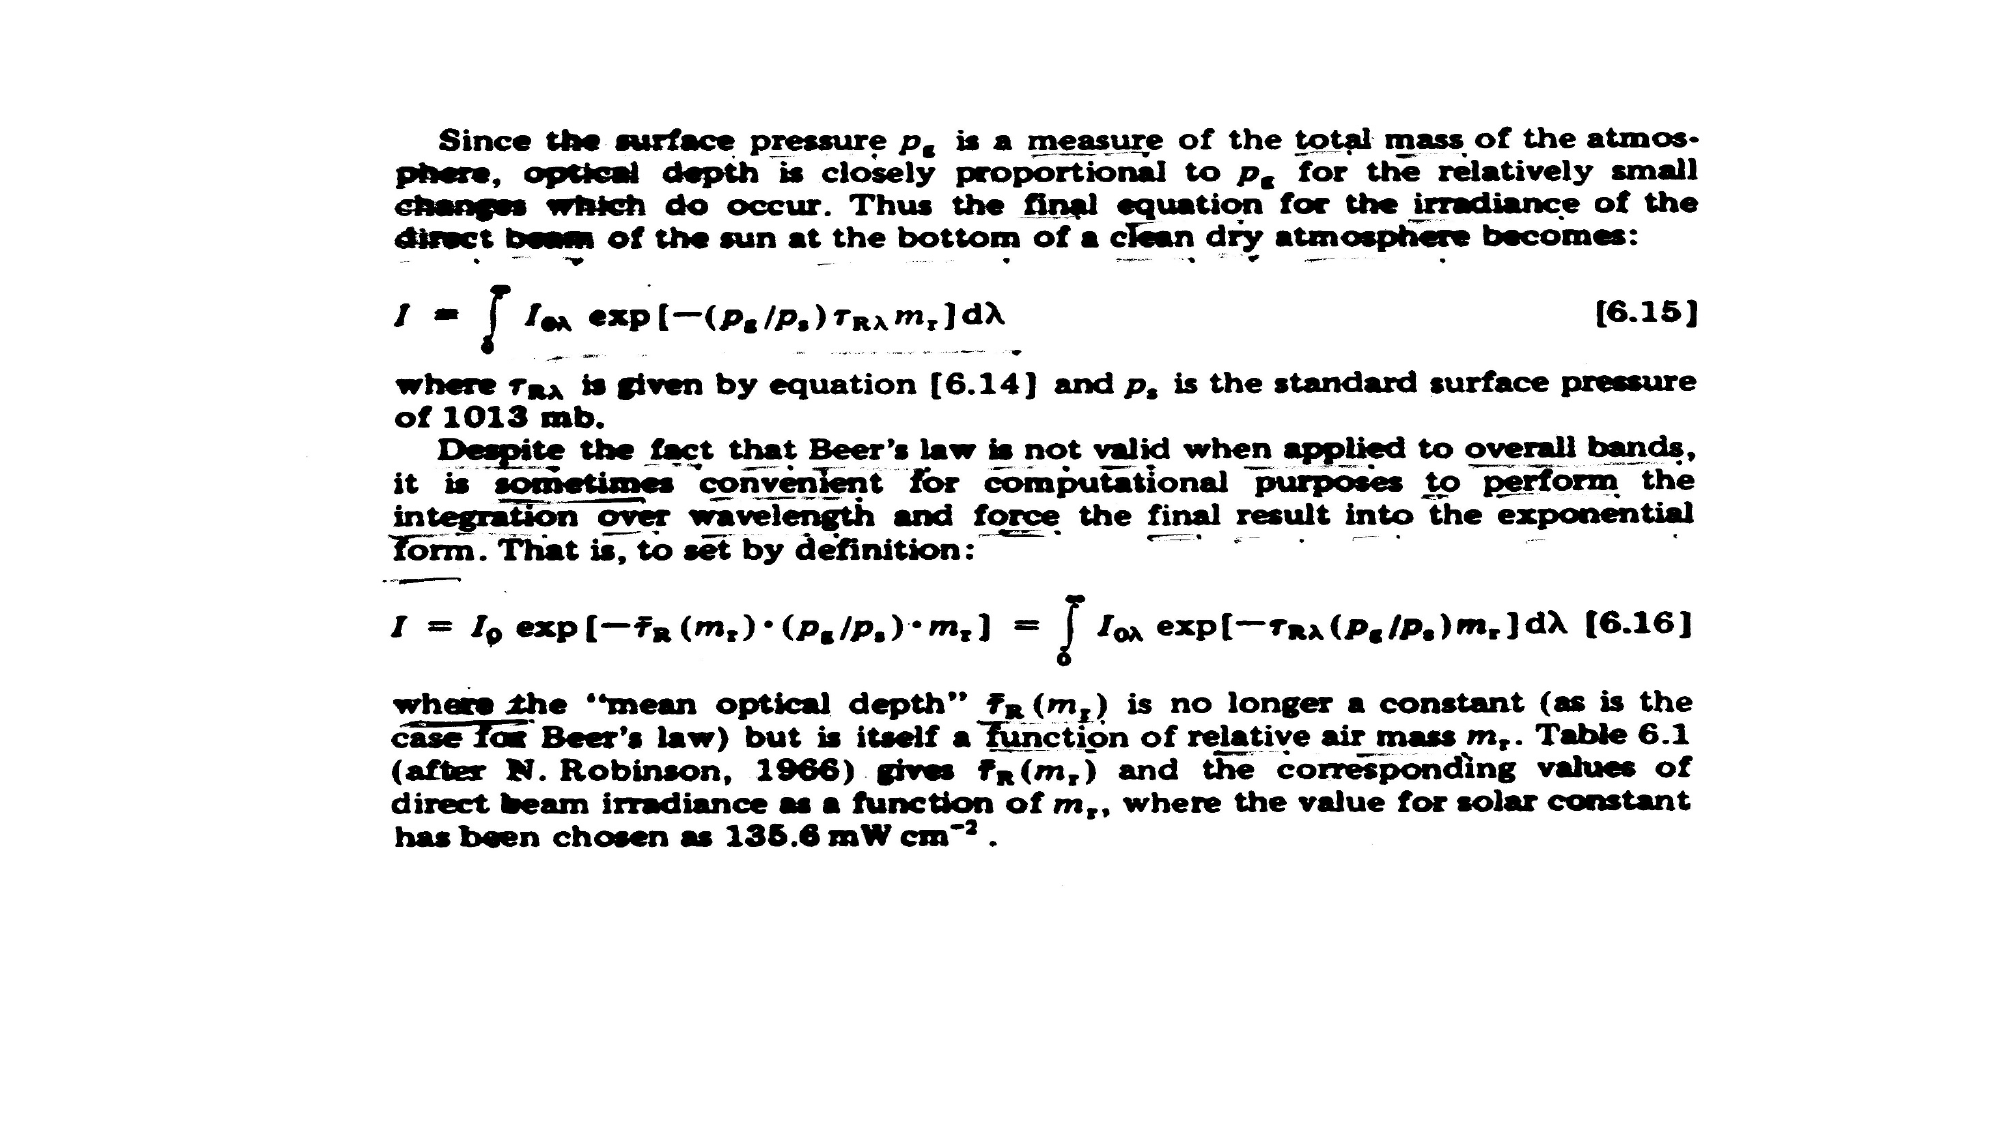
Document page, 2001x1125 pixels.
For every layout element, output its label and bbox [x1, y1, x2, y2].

picture [287, 124, 1727, 1013]
